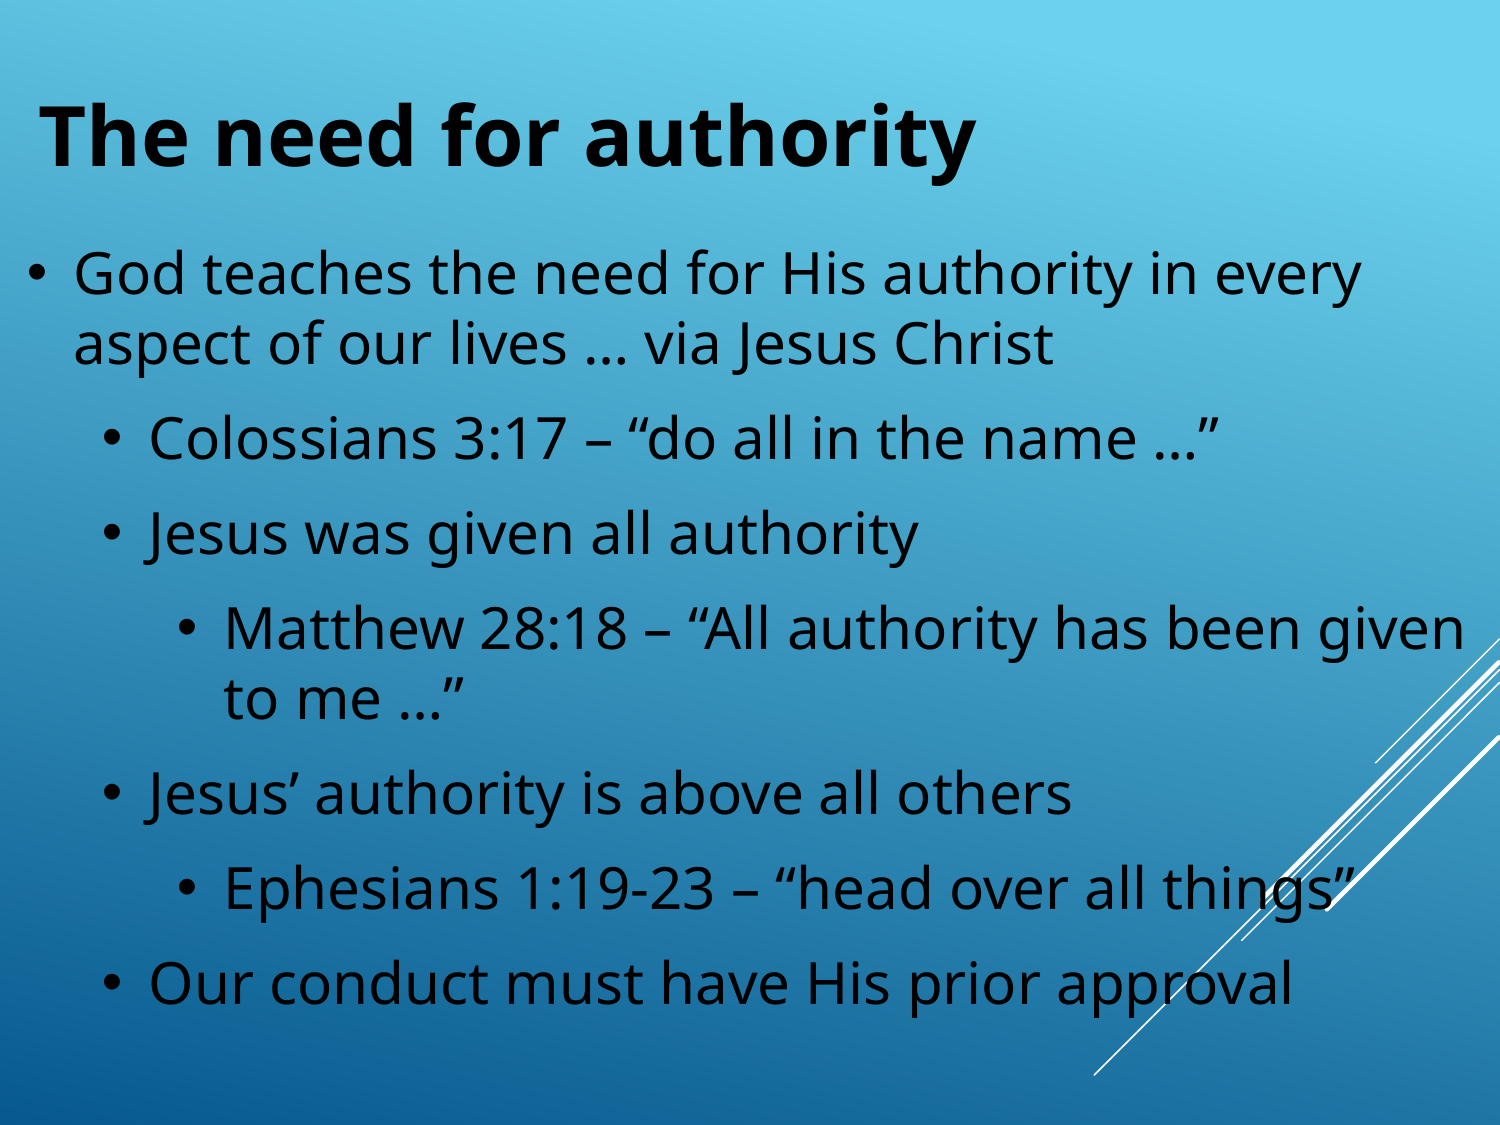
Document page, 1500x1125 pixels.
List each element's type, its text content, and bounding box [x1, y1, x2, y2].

list God teaches the need for His authority in every aspect of our lives … via Jesus Christ Colossians 3:17 – “do all in the name …” Jesus was given all authority Matthew 28:18 – “All authority has been given to me …” Jesus’ authority is above all others Ephesians 1:19-23 – “head over all things” Our conduct must have His prior approval [11, 228, 1491, 1024]
title The need for authority [23, 31, 1487, 228]
